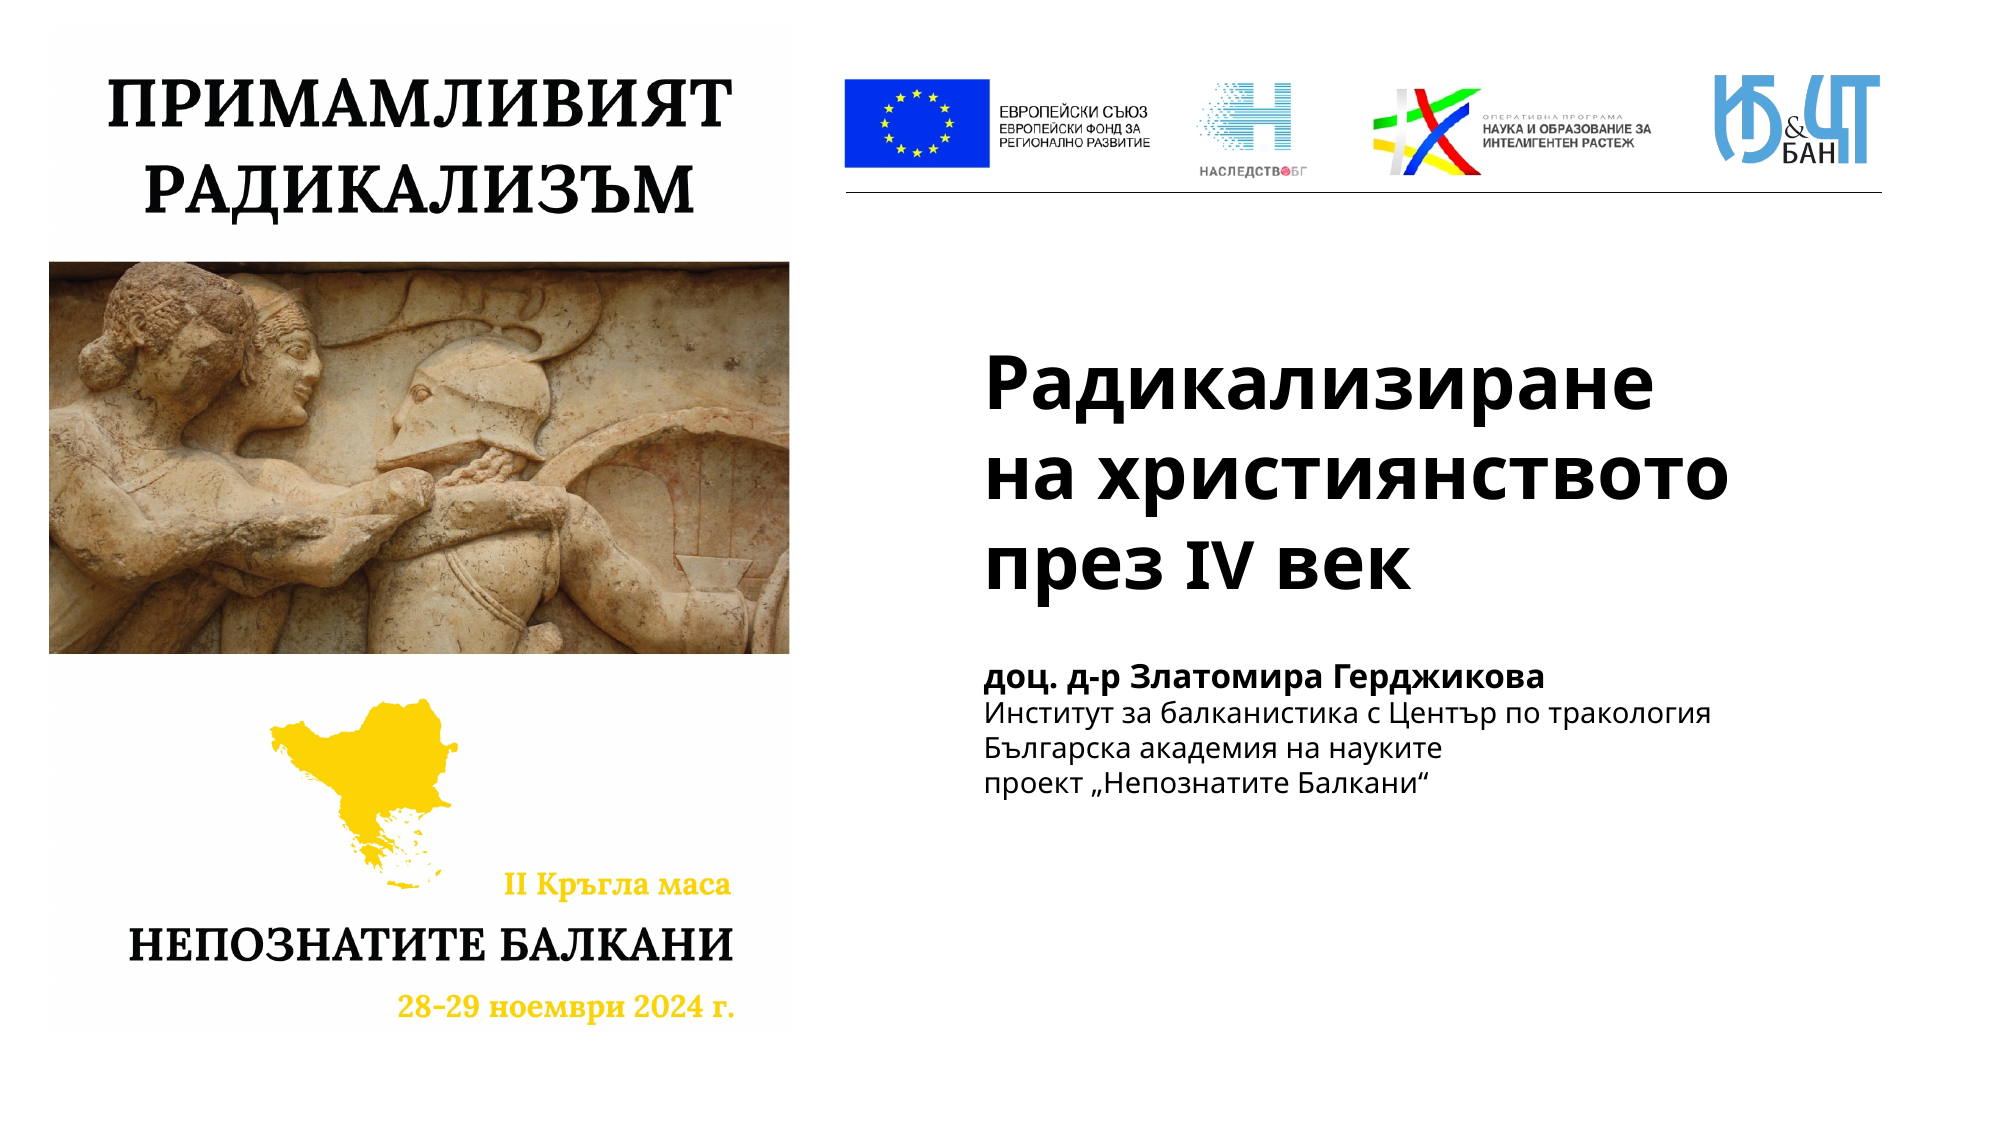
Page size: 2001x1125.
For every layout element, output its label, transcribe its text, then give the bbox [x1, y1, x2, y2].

picture [1704, 68, 1890, 172]
picture [835, 69, 1664, 179]
text_box Радикализиране на християнствотo през IV век [968, 326, 1890, 612]
text_box доц. д-р Златомира Герджикова Институт за балканистика с Център по тракология Българска академия на науките проект „Непознатите Балкани“ [968, 647, 1775, 808]
picture [49, 24, 790, 1033]
